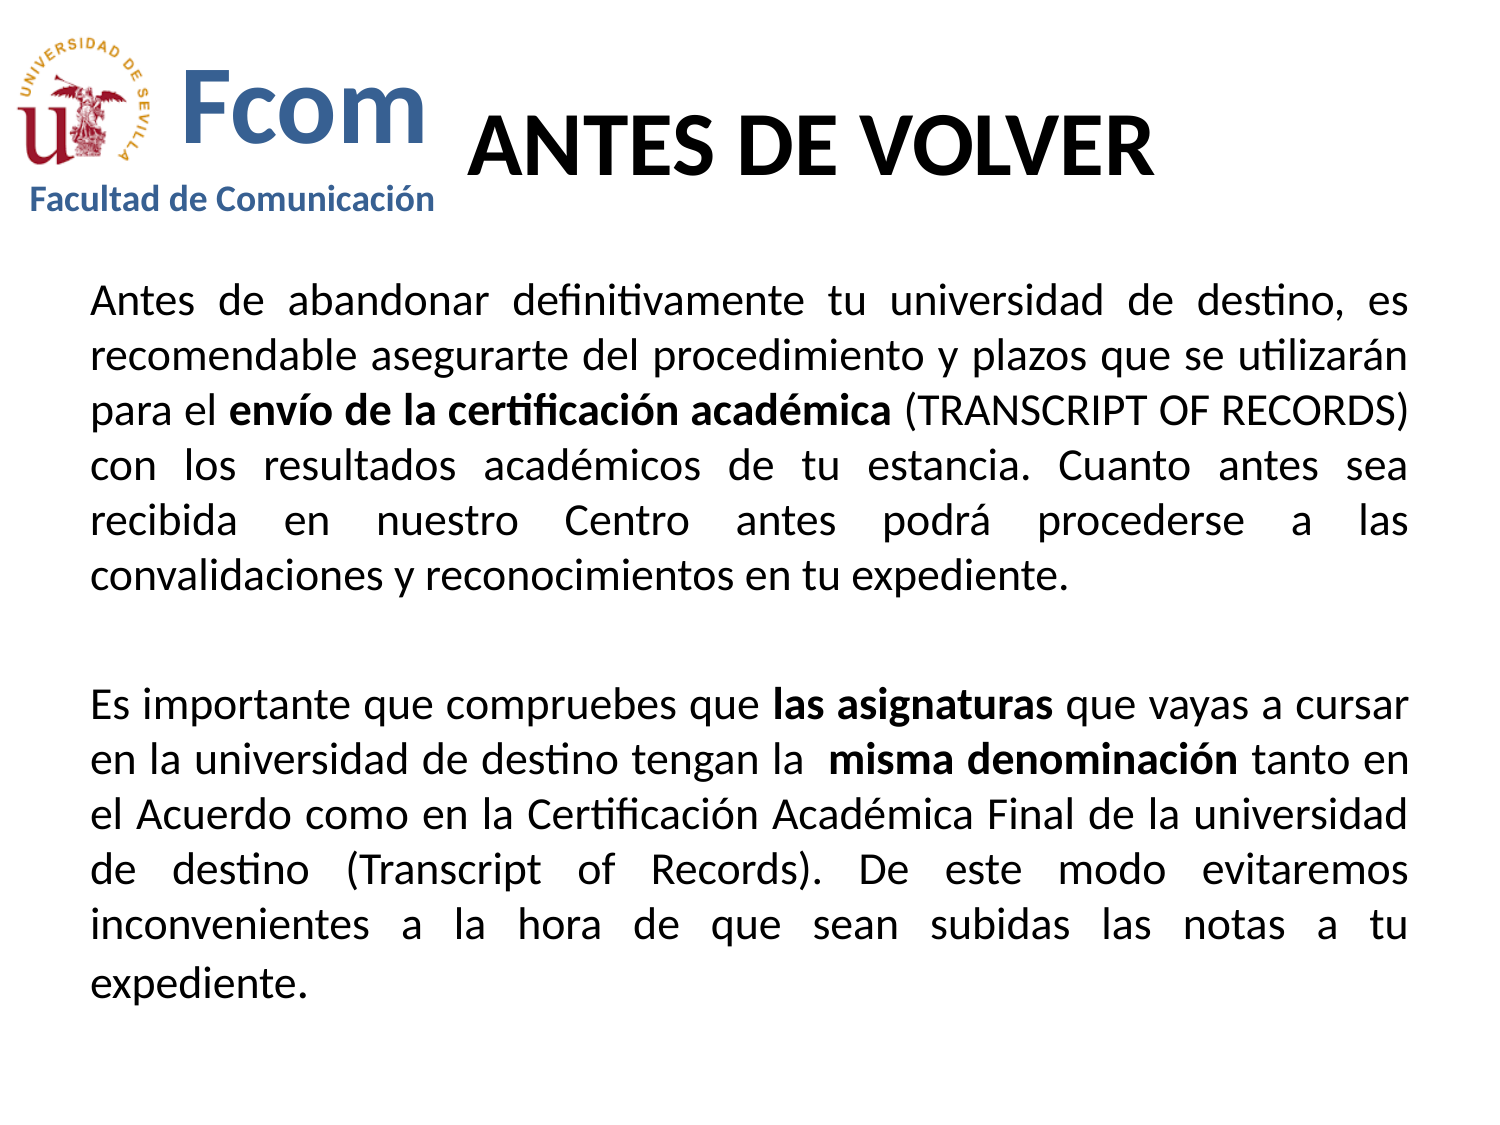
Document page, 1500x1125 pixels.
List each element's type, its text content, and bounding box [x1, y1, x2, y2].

list Antes de abandonar definitivamente tu universidad de destino, es recomendable asegurarte del procedimiento y plazos que se utilizarán para el envío de la certificación académica (TRANSCRIPT OF RECORDS) con los resultados académicos de tu estancia. Cuanto antes sea recibida en nuestro Centro antes podrá procederse a las convalidaciones y reconocimientos en tu expediente. Es importante que compruebes que las asignaturas que vayas a cursar en la universidad de destino tengan la misma denominación tanto en el Acuerdo como en la Certificación Académica Final de la universidad de destino (Transcript of Records). De este modo evitaremos inconvenientes a la hora de que sean subidas las notas a tu expediente. [75, 262, 1425, 1071]
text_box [0, 18, 453, 280]
title ANTES DE VOLVER [457, 45, 1425, 233]
